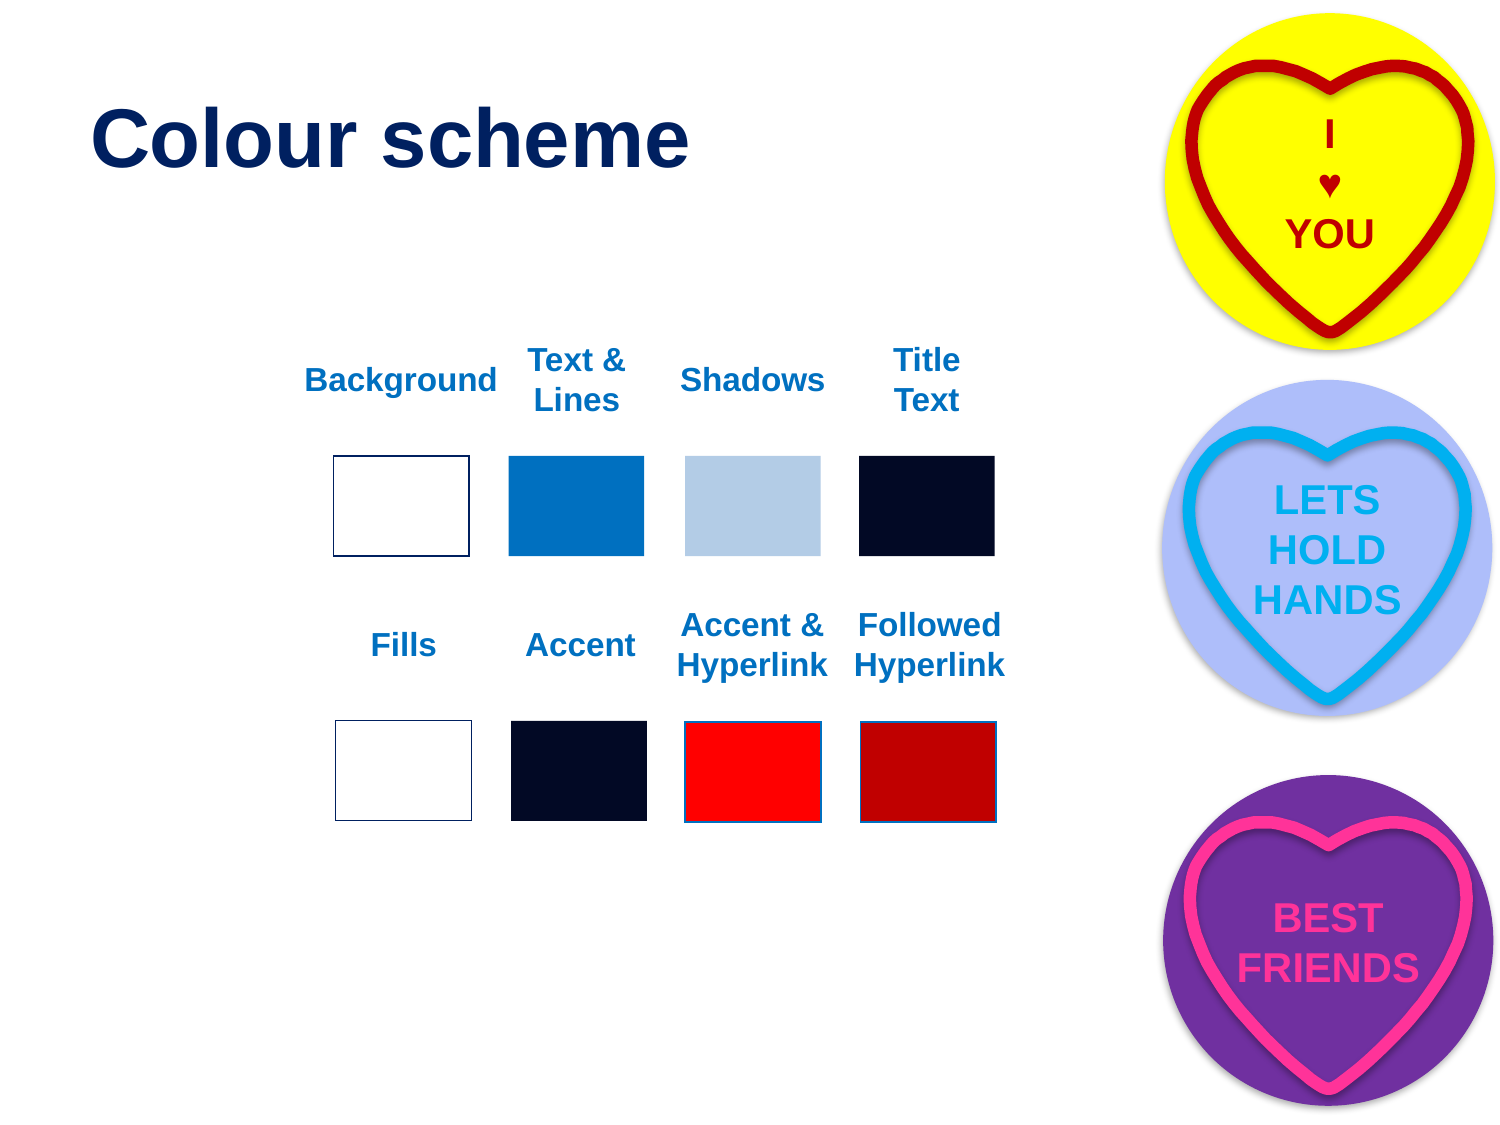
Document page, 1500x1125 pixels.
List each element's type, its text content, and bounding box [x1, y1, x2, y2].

text_box Background [289, 350, 512, 406]
text_box Title Text [878, 330, 976, 426]
text_box Fills [355, 615, 452, 671]
text_box [860, 721, 997, 823]
text_box Followed Hyperlink [839, 595, 1021, 691]
text_box [511, 720, 647, 821]
text_box Text & Lines [512, 330, 642, 426]
text_box Shadows [665, 350, 841, 406]
text_box Accent & Hyperlink [661, 595, 839, 691]
text_box Accent [510, 615, 651, 671]
text_box [335, 720, 472, 821]
text_box [685, 721, 821, 823]
text_box [333, 455, 469, 557]
title Colour scheme [75, 40, 1425, 228]
text_box [859, 455, 995, 557]
text_box [508, 455, 645, 557]
text_box [685, 455, 821, 557]
